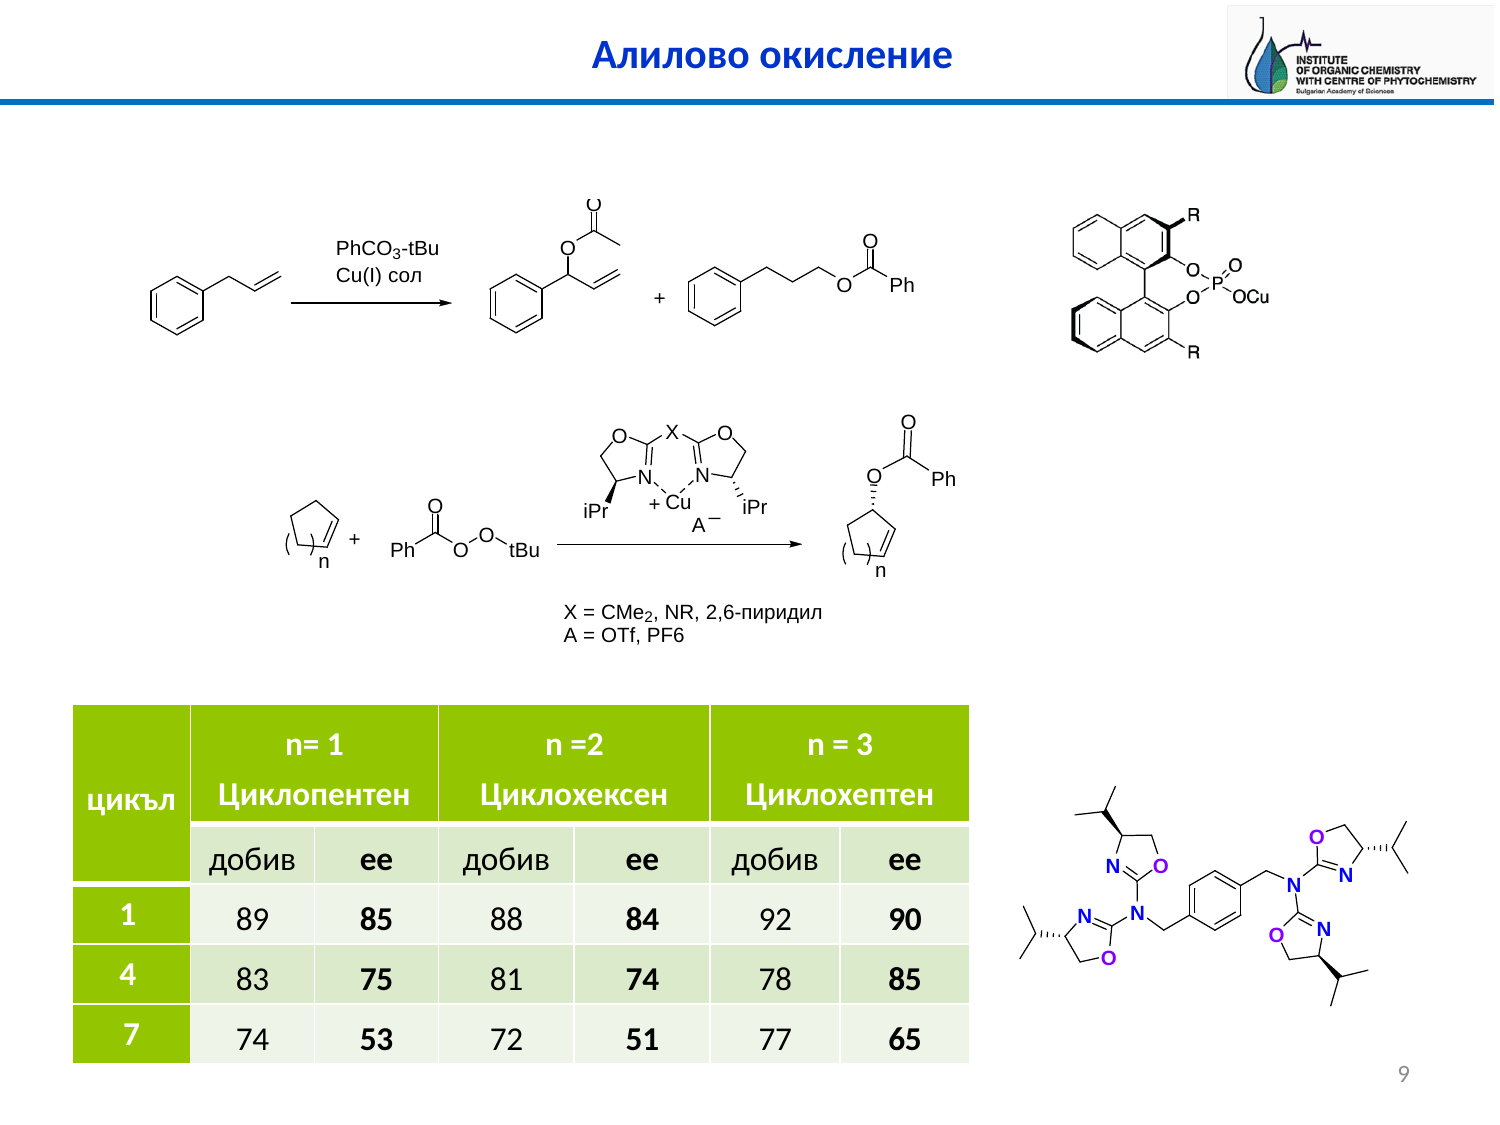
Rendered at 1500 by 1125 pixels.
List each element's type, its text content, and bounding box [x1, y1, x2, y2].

table_cell 83 [191, 945, 314, 1003]
slide_number 9 [1074, 1042, 1425, 1103]
table_cell 51 [575, 1005, 709, 1063]
table_cell ее [315, 827, 438, 883]
table_cell 7 [73, 1005, 190, 1063]
table_cell 90 [841, 885, 969, 943]
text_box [283, 408, 971, 654]
table_header n= 1 Циклопентен [191, 705, 438, 821]
table_cell 84 [575, 885, 709, 943]
table_cell 74 [191, 1005, 314, 1063]
table_cell добив [439, 827, 573, 883]
table_cell 74 [575, 945, 709, 1003]
table_cell 75 [315, 945, 438, 1003]
table_cell ее [841, 827, 969, 883]
table_cell ее [575, 827, 709, 883]
table_cell 77 [711, 1005, 839, 1063]
table_cell 88 [439, 885, 573, 943]
picture [1045, 199, 1274, 368]
table_cell 72 [439, 1005, 573, 1063]
table_cell добив [191, 827, 314, 883]
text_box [146, 199, 919, 355]
table_cell 53 [315, 1005, 438, 1063]
table_cell добив [711, 827, 839, 883]
table_header цикъл [73, 705, 190, 881]
table_header n = 3 Циклохептен [711, 705, 969, 821]
table_cell 65 [841, 1005, 969, 1063]
table_cell 1 [73, 887, 190, 943]
table_header n =2 Циклохексен [439, 705, 709, 821]
table_cell 92 [711, 885, 839, 943]
table_cell 85 [315, 885, 438, 943]
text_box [1014, 786, 1417, 1018]
table_cell 85 [841, 945, 969, 1003]
table_cell 89 [191, 885, 314, 943]
table_cell 4 [73, 945, 190, 1003]
picture [1215, 0, 1500, 116]
text_box Алилово окисление [577, 19, 969, 84]
table_cell 81 [439, 945, 573, 1003]
table_cell 78 [711, 945, 839, 1003]
